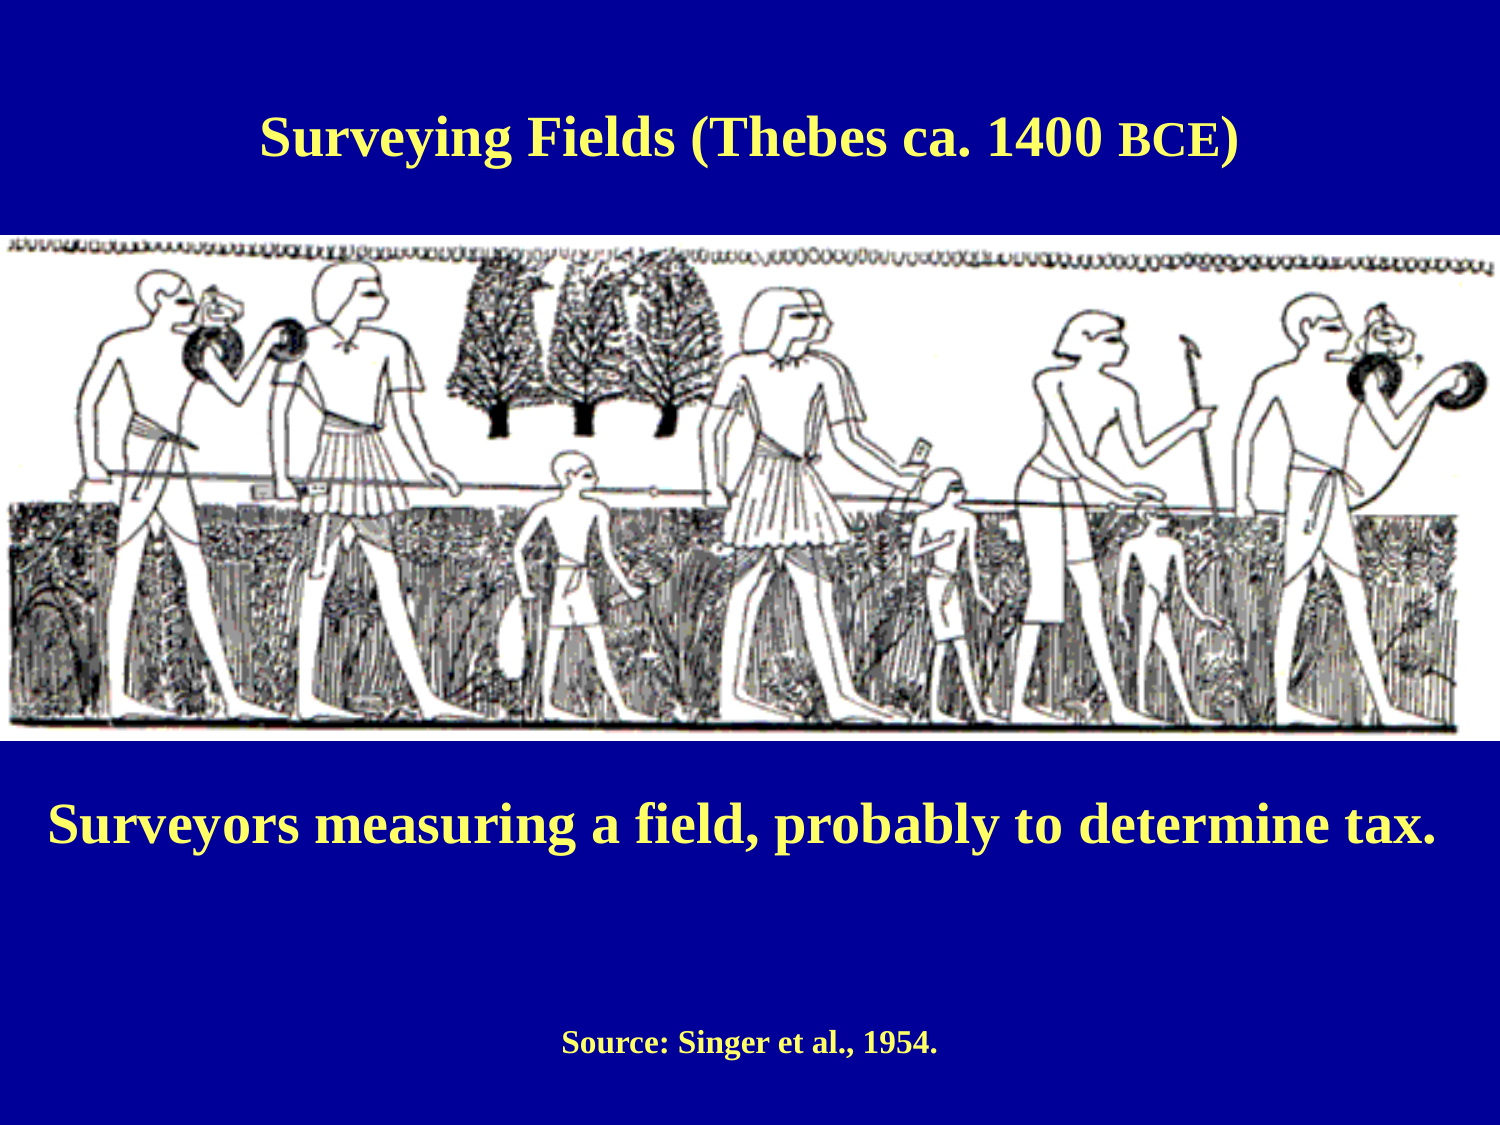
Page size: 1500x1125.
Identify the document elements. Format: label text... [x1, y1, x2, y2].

title Surveying Fields (Thebes ca. 1400 BCE) [112, 52, 1388, 215]
text_box Source: Singer et al., 1954. [374, 1012, 1125, 1068]
picture [0, 235, 1500, 741]
text_box Surveyors measuring a field, probably to determine tax. [0, 777, 1500, 863]
